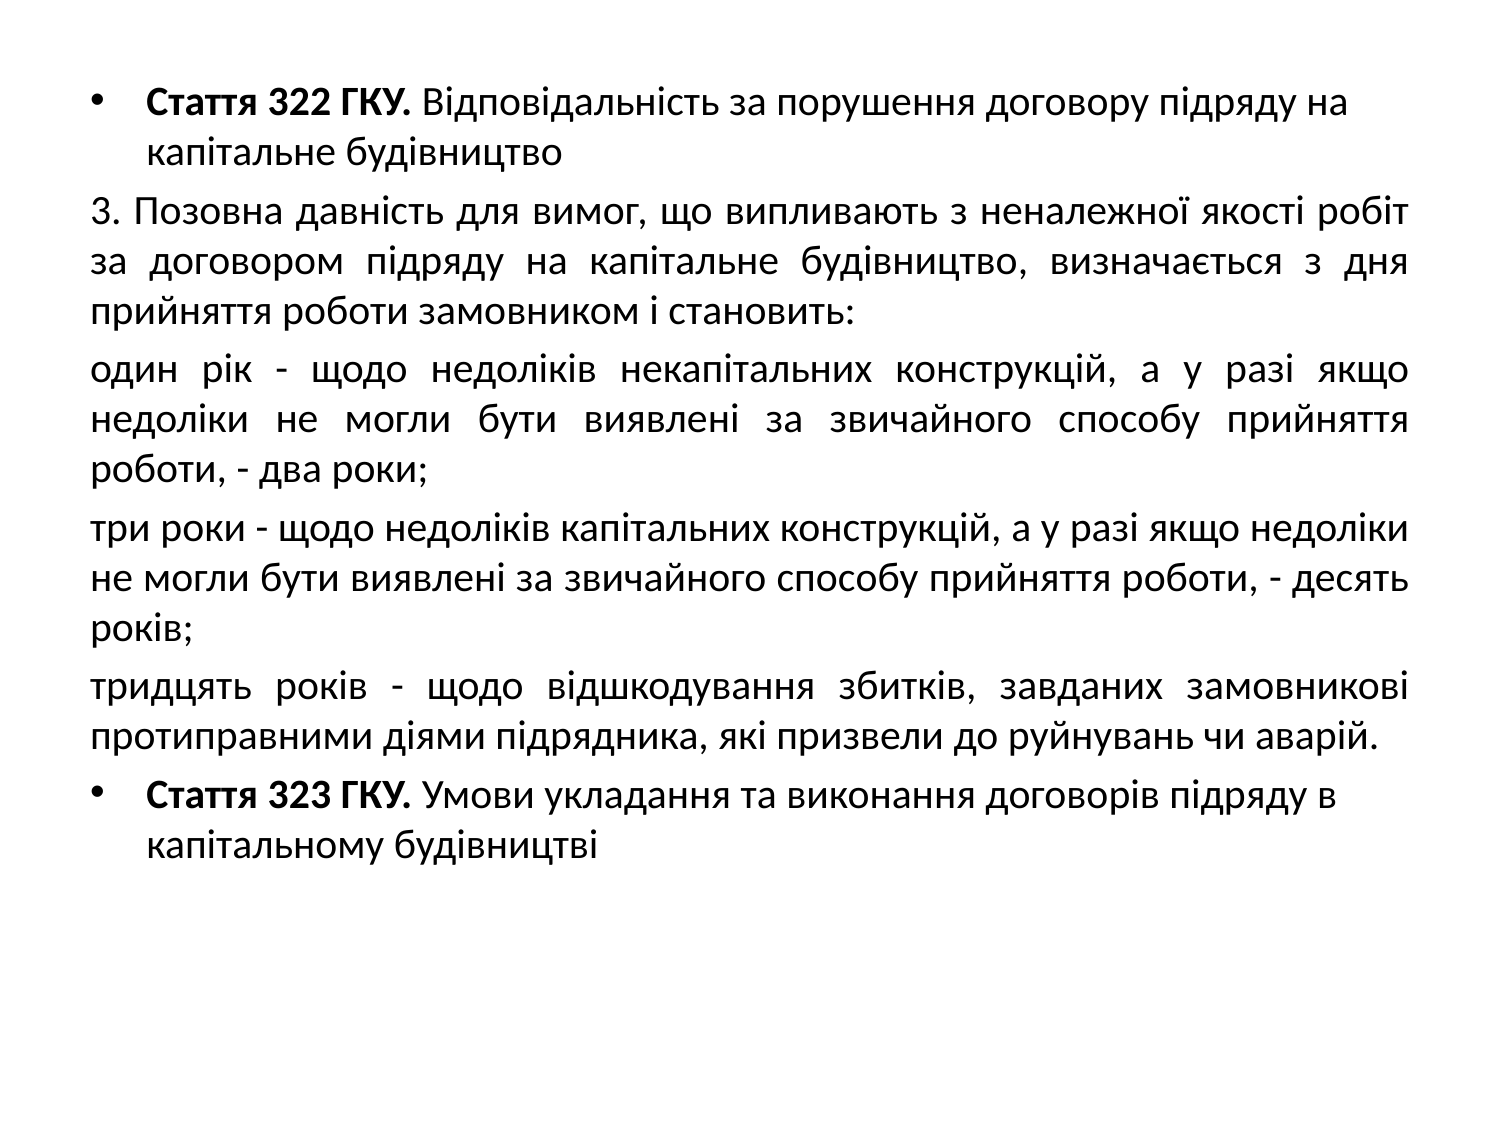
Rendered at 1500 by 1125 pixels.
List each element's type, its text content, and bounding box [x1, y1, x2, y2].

list Стаття 322 ГКУ. Відповідальність за порушення договору підряду на капітальне будівництво 3. Позовна давність для вимог, що випливають з неналежної якості робіт за договором підряду на капітальне будівництво, визначається з дня прийняття роботи замовником і становить: один рік - щодо недоліків некапітальних конструкцій, а у разі якщо недоліки не могли бути виявлені за звичайного способу прийняття роботи, - два роки; три роки - щодо недоліків капітальних конструкцій, а у разі якщо недоліки не могли бути виявлені за звичайного способу прийняття роботи, - десять років; тридцять років - щодо відшкодування збитків, завданих замовникові протиправними діями підрядника, які призвели до руйнувань чи аварій. Стаття 323 ГКУ. Умови укладання та виконання договорів підряду в капітальному будівництві [75, 66, 1425, 1005]
